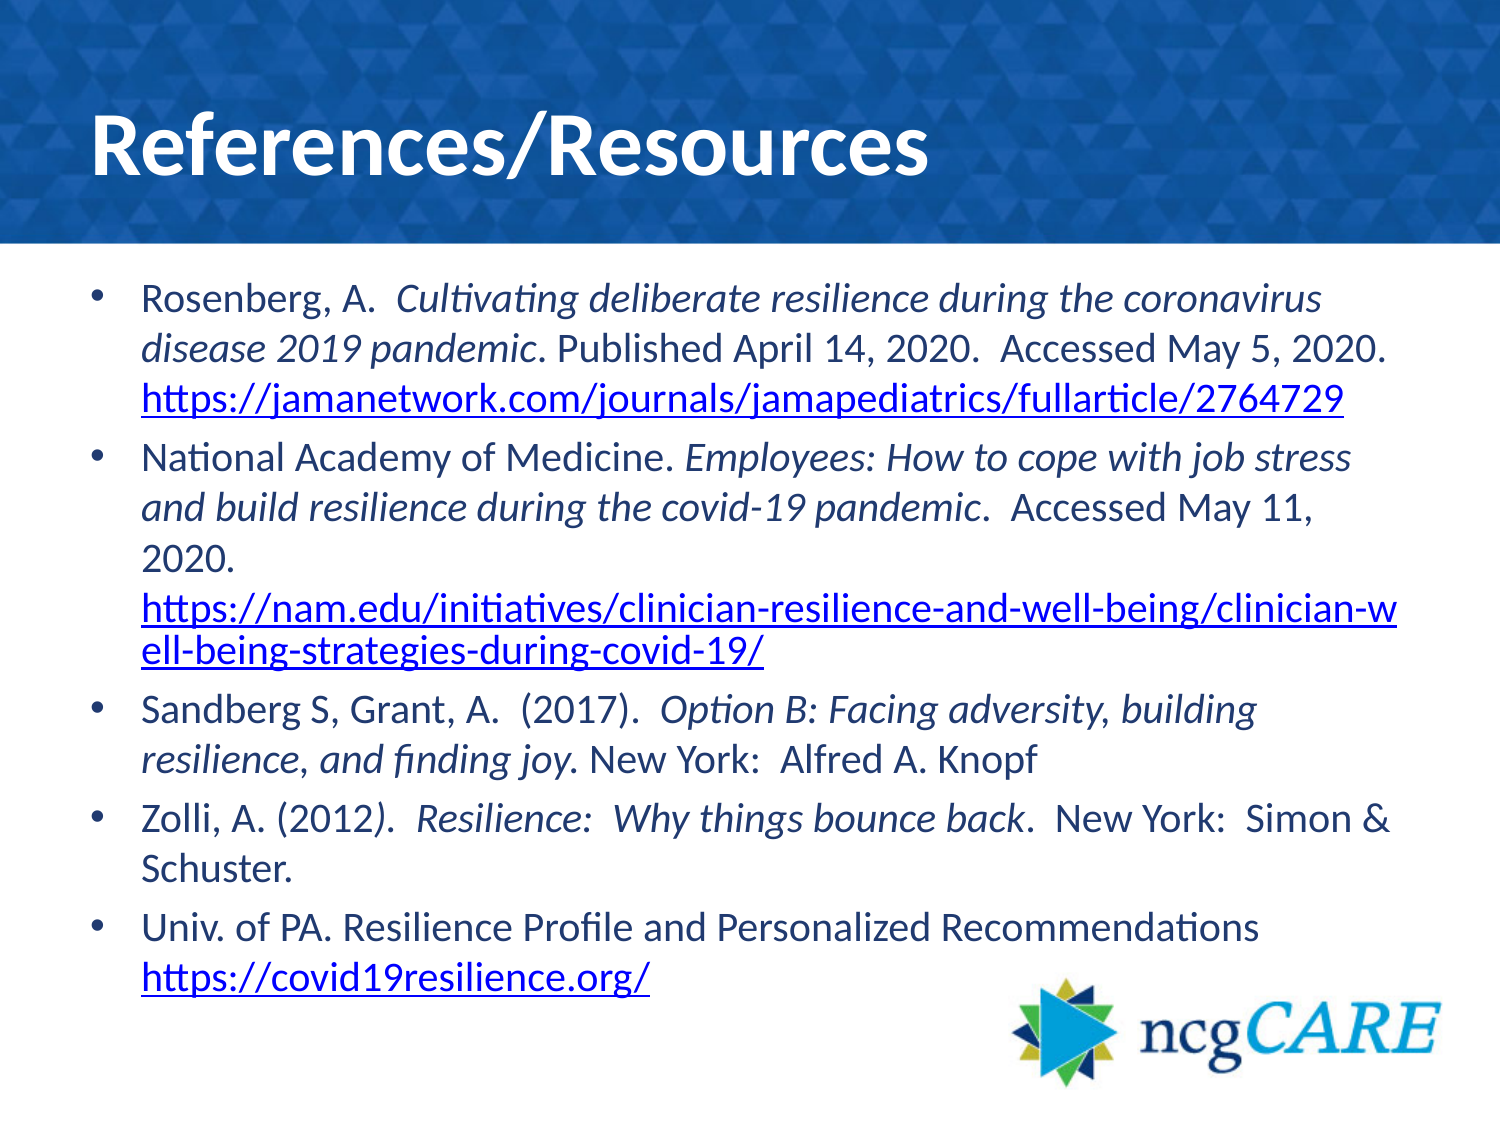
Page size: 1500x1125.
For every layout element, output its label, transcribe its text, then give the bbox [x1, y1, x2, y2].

picture [0, 0, 1500, 1125]
title References/Resources [75, 45, 1425, 233]
list Rosenberg, A. Cultivating deliberate resilience during the coronavirus disease 2019 pandemic. Published April 14, 2020. Accessed May 5, 2020. https://jamanetwork.com/journals/jamapediatrics/fullarticle/2764729 National Academy of Medicine. Employees: How to cope with job stress and build resilience during the covid-19 pandemic. Accessed May 11, 2020. https://nam.edu/initiatives/clinician-resilience-and-well-being/clinician-well-being-strategies-during-covid-19/ Sandberg S, Grant, A. (2017). Option B: Facing adversity, building resilience, and finding joy. New York: Alfred A. Knopf Zolli, A. (2012). Resilience: Why things bounce back. New York: Simon & Schuster. Univ. of PA. Resilience Profile and Personalized Recommendations https://covid19resilience.org/ [75, 262, 1425, 982]
